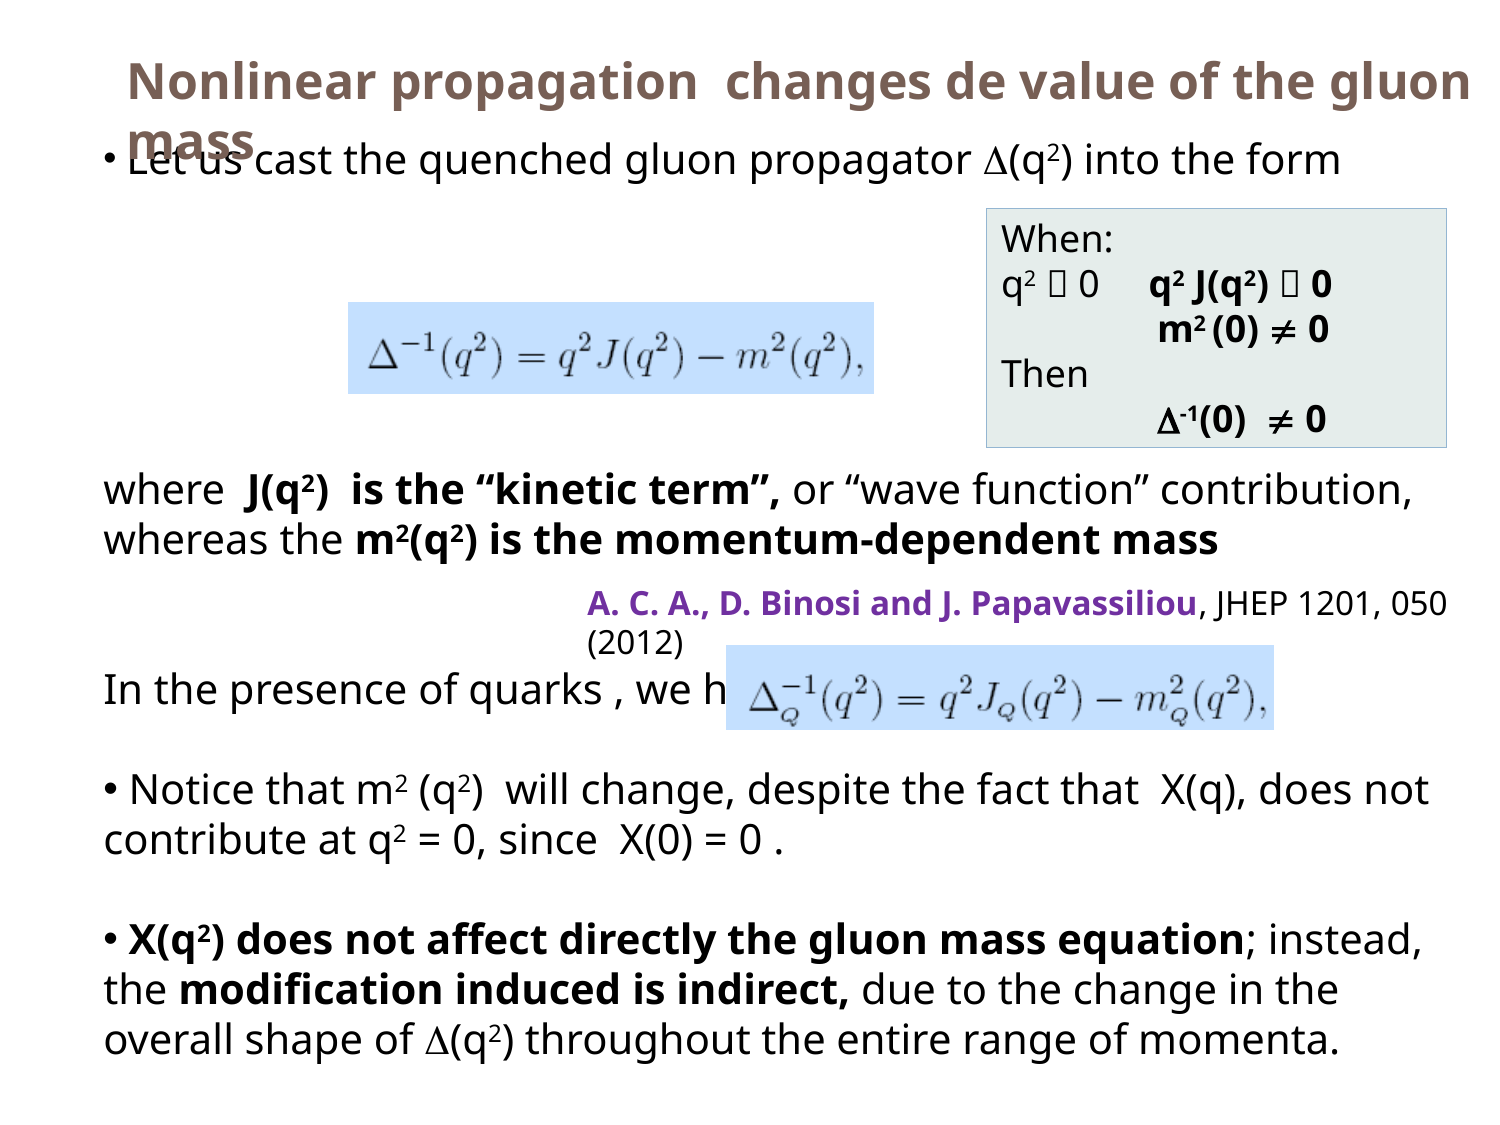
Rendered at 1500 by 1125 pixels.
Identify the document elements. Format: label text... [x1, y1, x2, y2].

picture [347, 302, 874, 394]
text_box A. C. A., D. Binosi and J. Papavassiliou, JHEP 1201, 050 (2012) [572, 574, 1500, 669]
picture [725, 644, 1274, 730]
text_box When: q2  0 q2 J(q2)  0 m2 (0)  0 Then -1(0)  0 [986, 208, 1447, 448]
text_box Let us cast the quenched gluon propagator (q2) into the form where J(q2) is the “kinetic term”, or “wave function” contribution, whereas the m2(q2) is the momentum-dependent mass In the presence of quarks , we have Notice that m2 (q2) will change, despite the fact that X(q), does not contribute at q2 = 0, since X(0) = 0 . X(q2) does not affect directly the gluon mass equation; instead, the modification induced is indirect, due to the change in the overall shape of (q2) throughout the entire range of momenta. [88, 125, 1471, 1125]
text_box Nonlinear propagation changes de value of the gluon mass [112, 42, 1500, 178]
